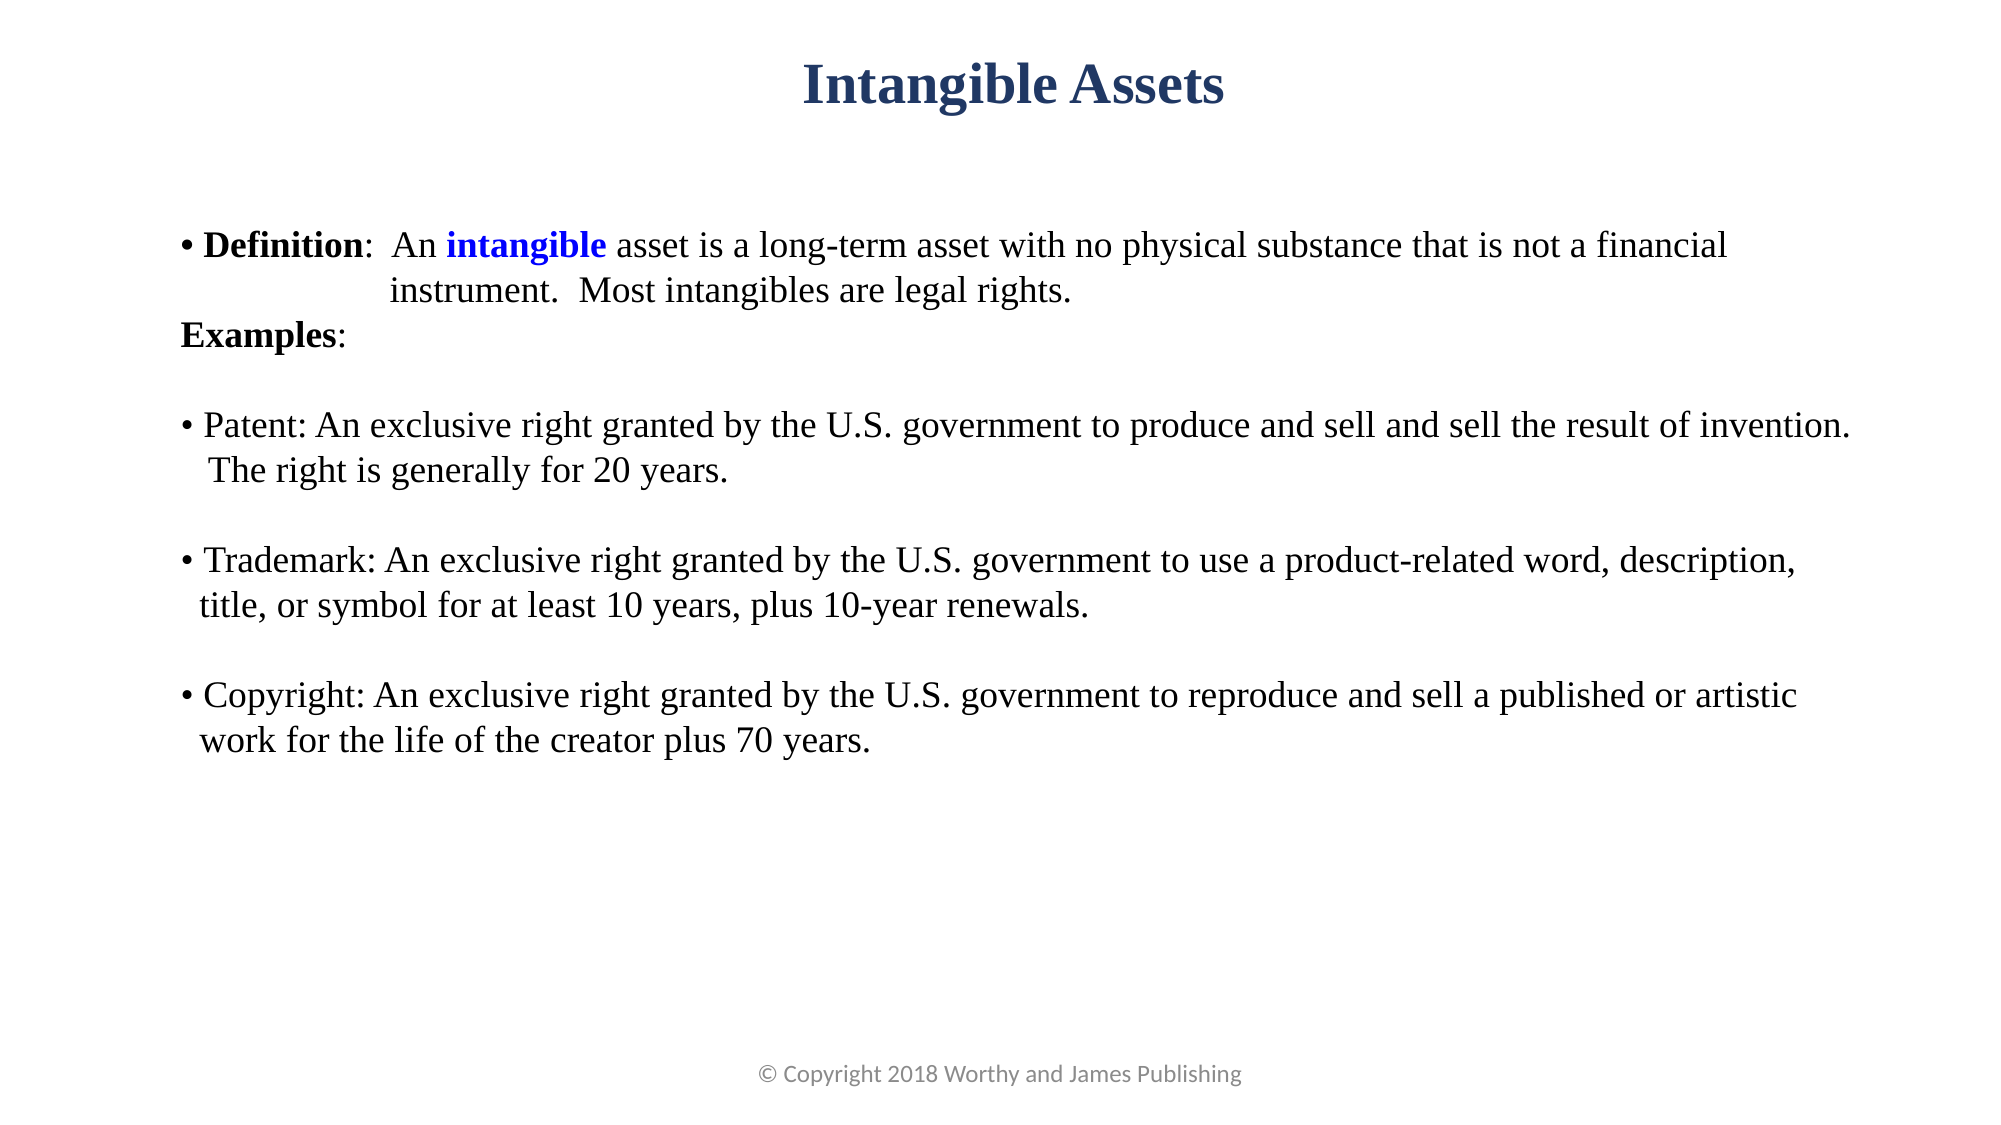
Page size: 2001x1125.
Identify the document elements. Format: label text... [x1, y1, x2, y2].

text_box • Definition: An intangible asset is a long-term asset with no physical substance that is not a financial instrument. Most intangibles are legal rights. Examples: • Patent: An exclusive right granted by the U.S. government to produce and sell and sell the result of invention. The right is generally for 20 years. • Trademark: An exclusive right granted by the U.S. government to use a product-related word, description, title, or symbol for at least 10 years, plus 10-year renewals. • Copyright: An exclusive right granted by the U.S. government to reproduce and sell a published or artistic work for the life of the creator plus 70 years. [165, 212, 1875, 992]
footer © Copyright 2018 Worthy and James Publishing [662, 1042, 1338, 1103]
text_box Intangible Assets [500, 38, 1500, 168]
